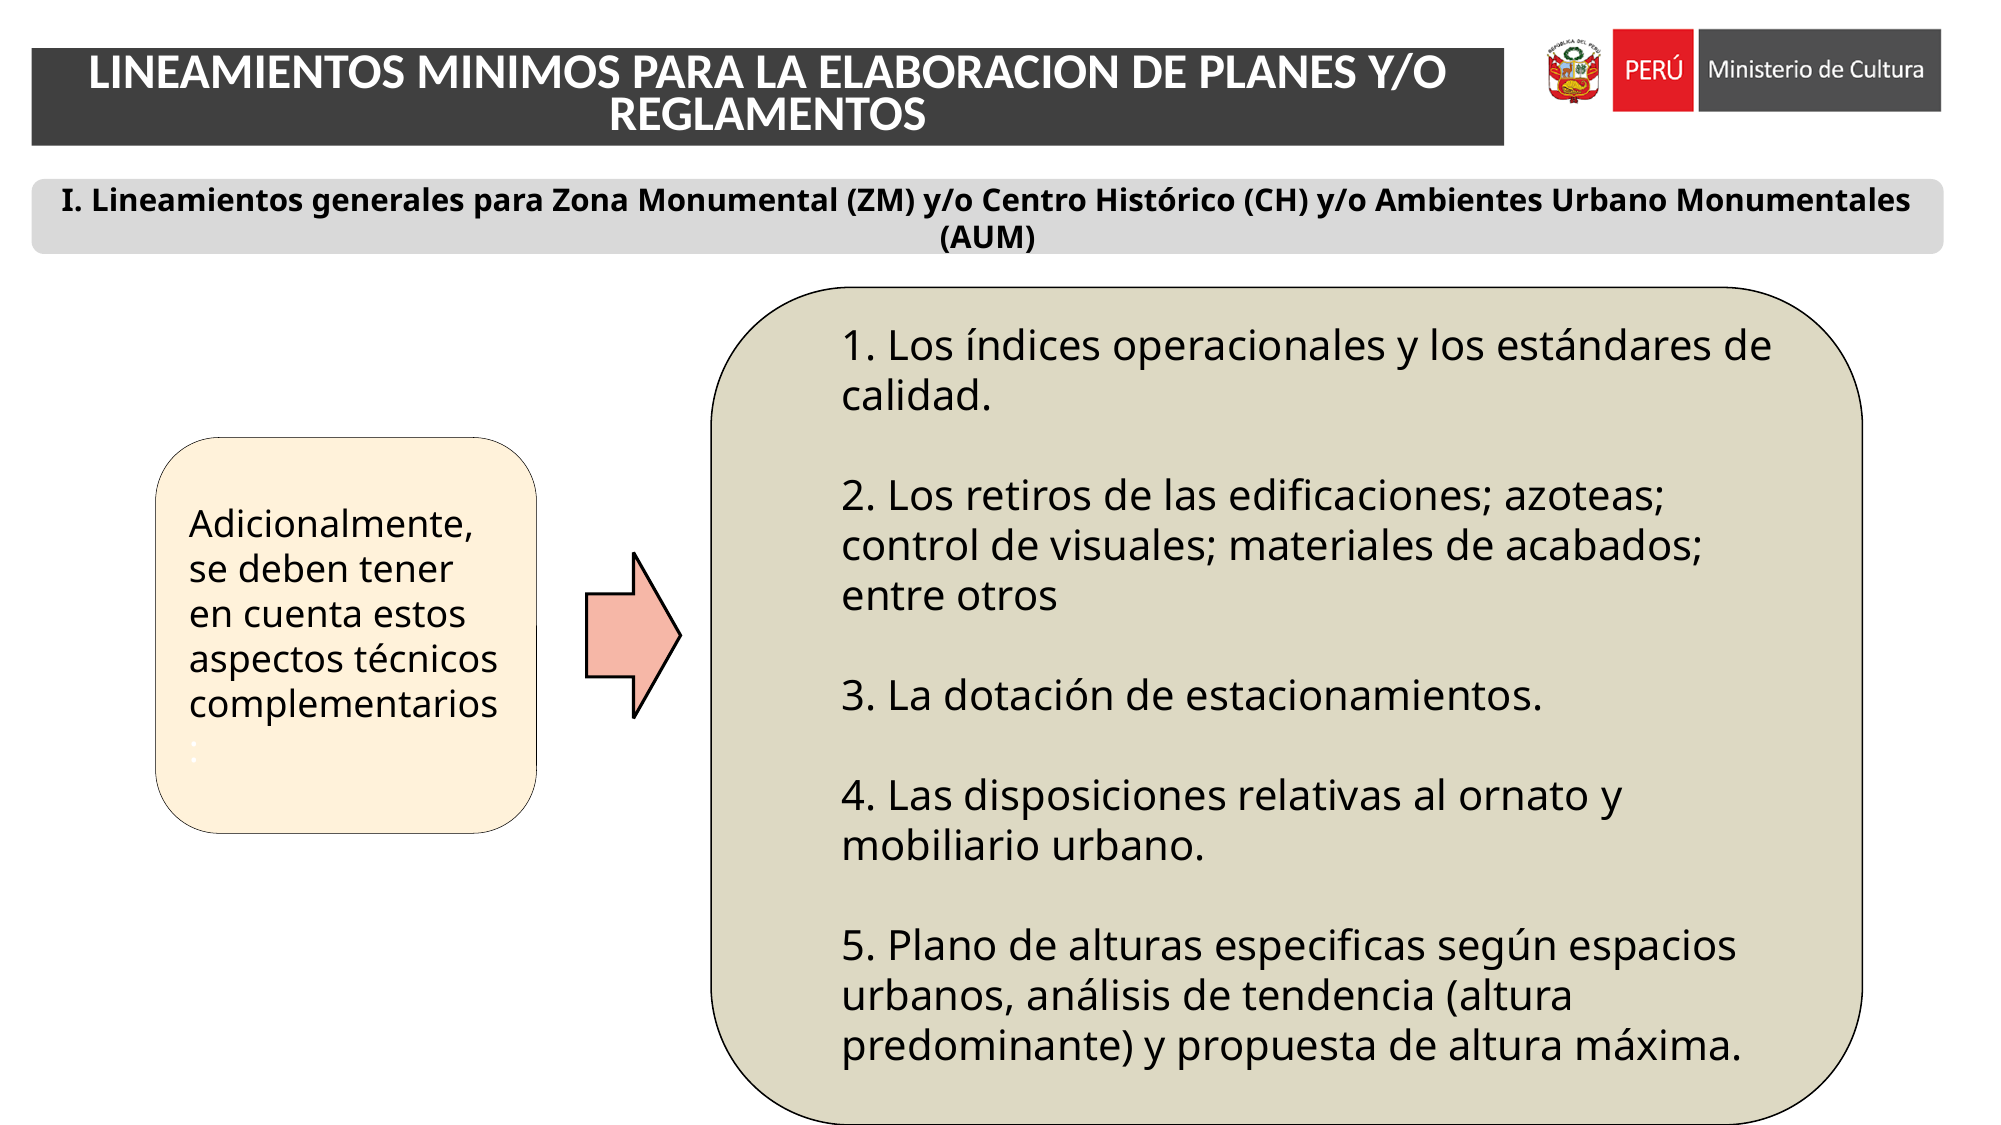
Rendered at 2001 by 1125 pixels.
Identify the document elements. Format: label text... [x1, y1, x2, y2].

text_box I. Lineamientos generales para Zona Monumental (ZM) y/o Centro Histórico (CH) y/o Ambientes Urbano Monumentales (AUM) [30, 177, 1945, 256]
title LINEAMIENTOS MINIMOS PARA LA ELABORACION DE PLANES Y/O REGLAMENTOS [31, 48, 1505, 146]
text_box [585, 551, 682, 719]
text_box Adicionalmente, se deben tener en cuenta estos aspectos técnicos complementarios: [154, 436, 538, 835]
picture [1528, 25, 1944, 115]
text_box 1. Los índices operacionales y los estándares de calidad. 2. Los retiros de las edificaciones; azoteas; control de visuales; materiales de acabados; entre otros 3. La dotación de estacionamientos. 4. Las disposiciones relativas al ornato y mobiliario urbano. 5. Plano de alturas especificas según espacios urbanos, análisis de tendencia (altura predominante) y propuesta de altura máxima. [709, 286, 1864, 1125]
